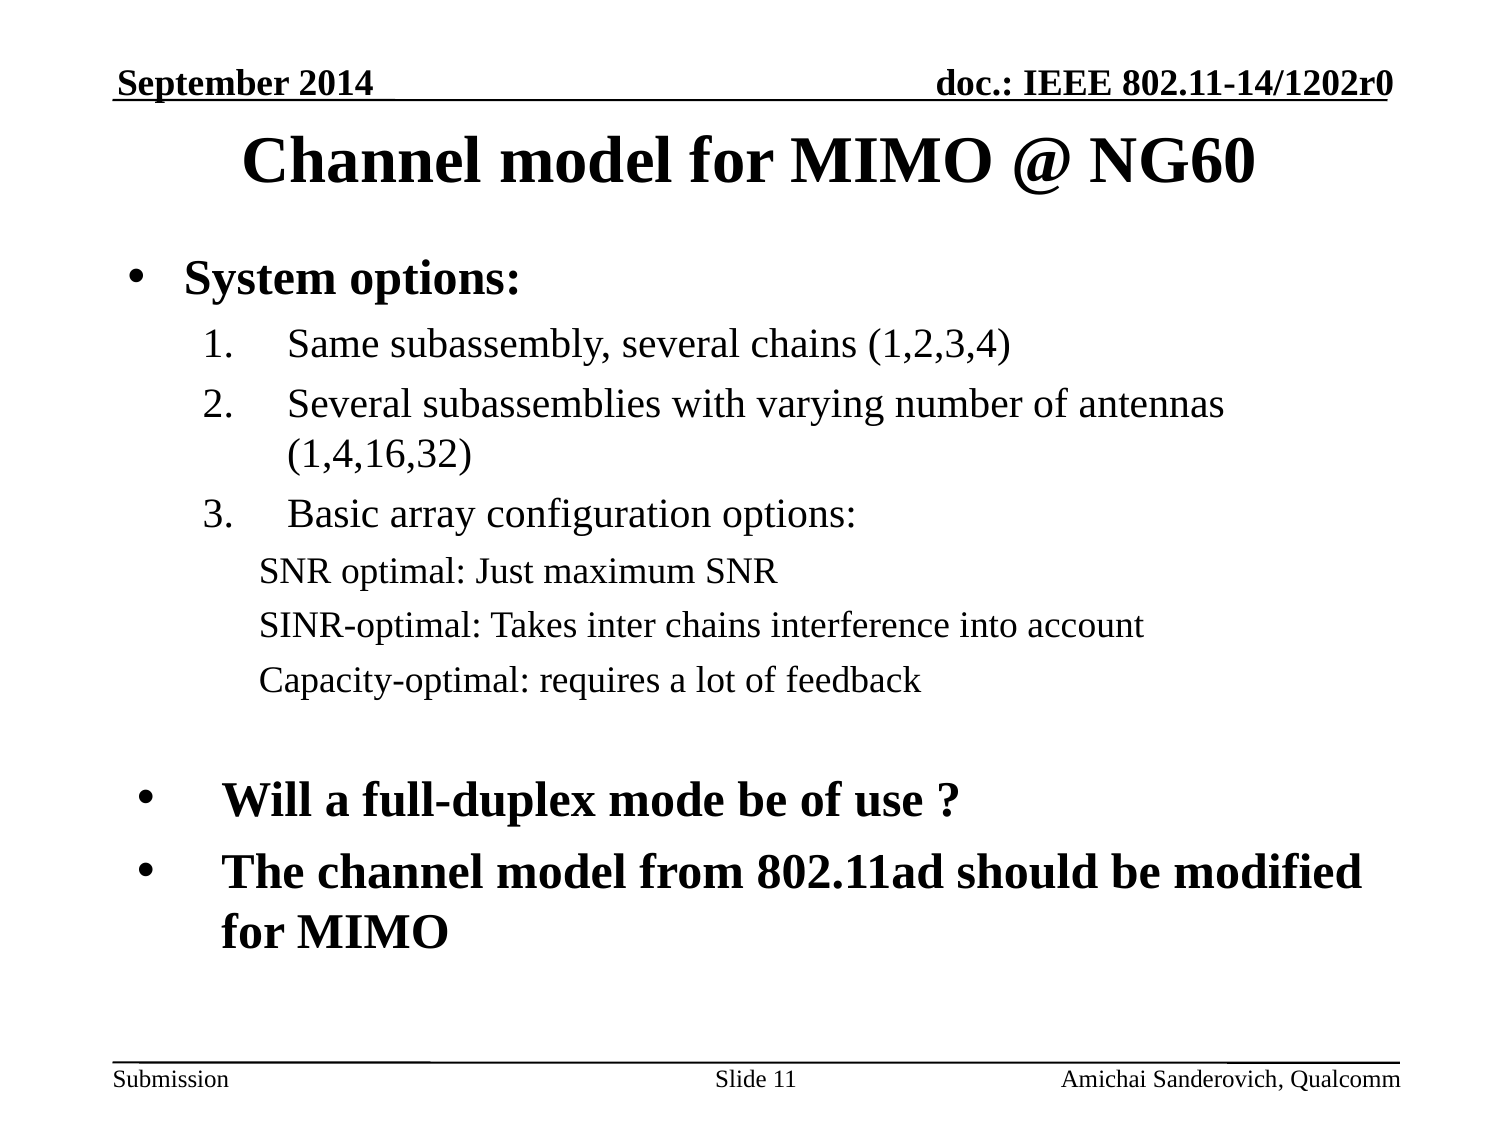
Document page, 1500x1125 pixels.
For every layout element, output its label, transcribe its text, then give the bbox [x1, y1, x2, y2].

title Channel model for MIMO @ NG60 [112, 112, 1388, 201]
footer Amichai Sanderovich, Qualcomm [984, 1061, 1402, 1091]
slide_number Slide 11 [712, 1061, 800, 1123]
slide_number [116, 58, 507, 104]
list System options: Same subassembly, several chains (1,2,3,4) Several subassemblies with varying number of antennas (1,4,16,32) Basic array configuration options: SNR optimal: Just maximum SNR SINR-optimal: Takes inter chains interference into account Capacity-optimal: requires a lot of feedback Will a full-duplex mode be of use ? The channel model from 802.11ad should be modified for MIMO [112, 237, 1388, 1032]
